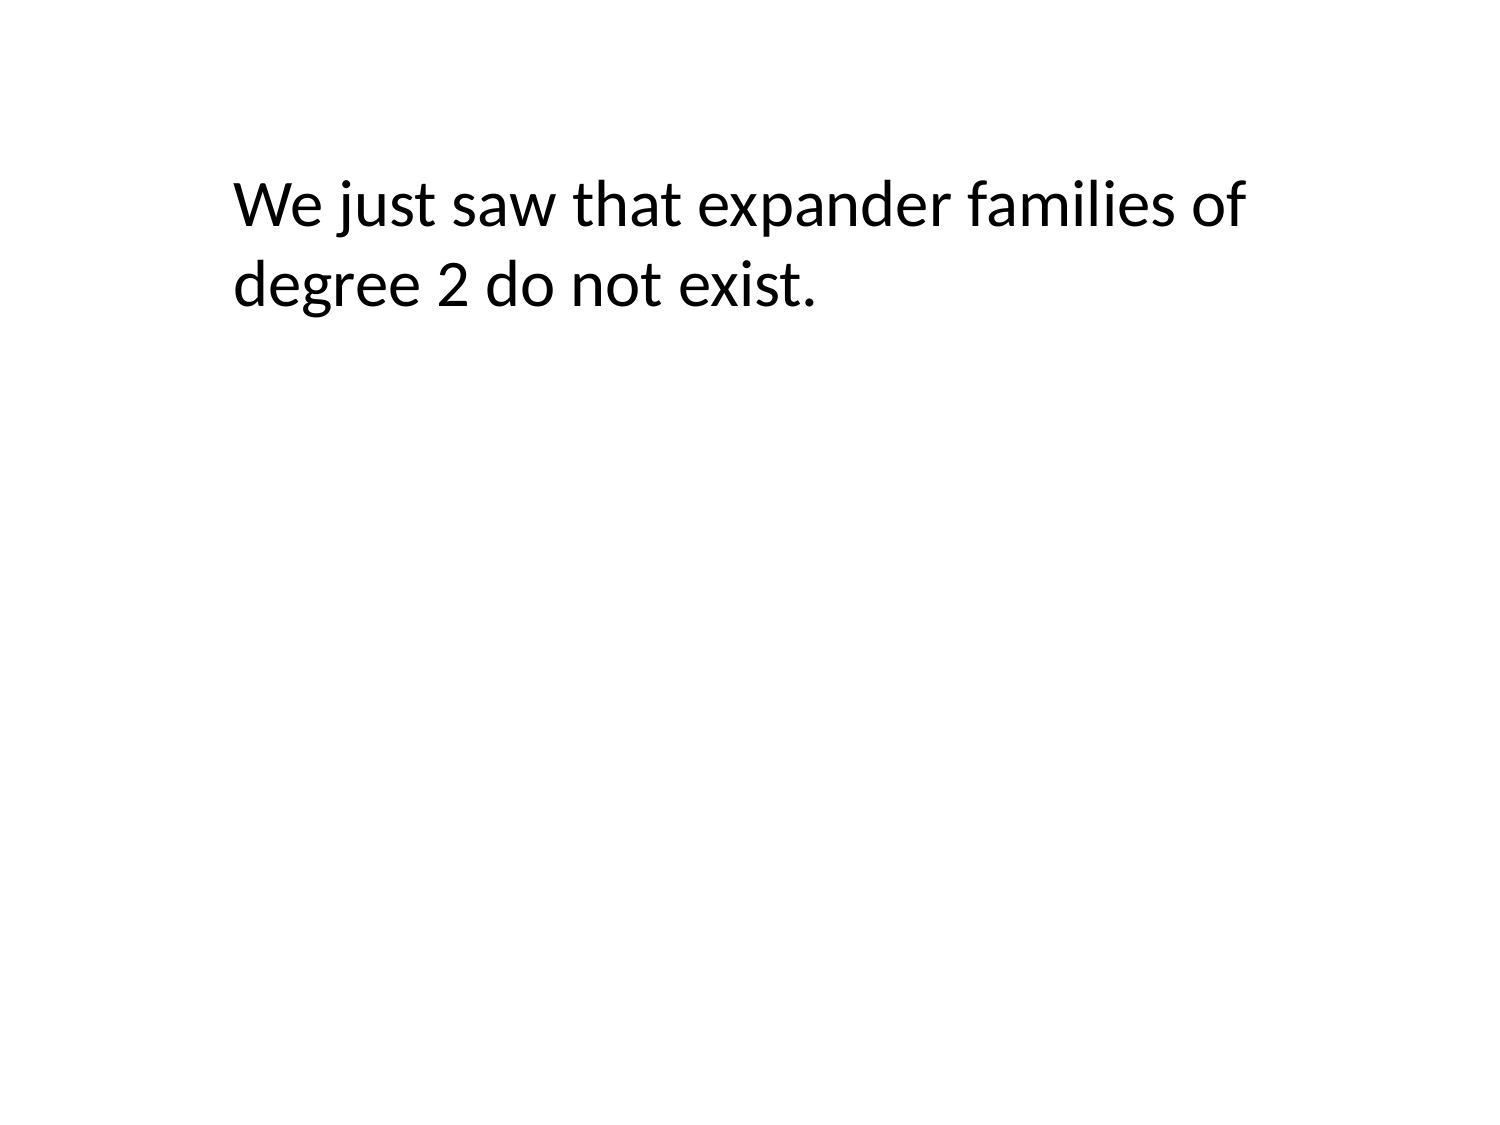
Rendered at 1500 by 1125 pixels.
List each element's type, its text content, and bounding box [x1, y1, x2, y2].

text_box We just saw that expander families of degree 2 do not exist. [218, 152, 1278, 327]
